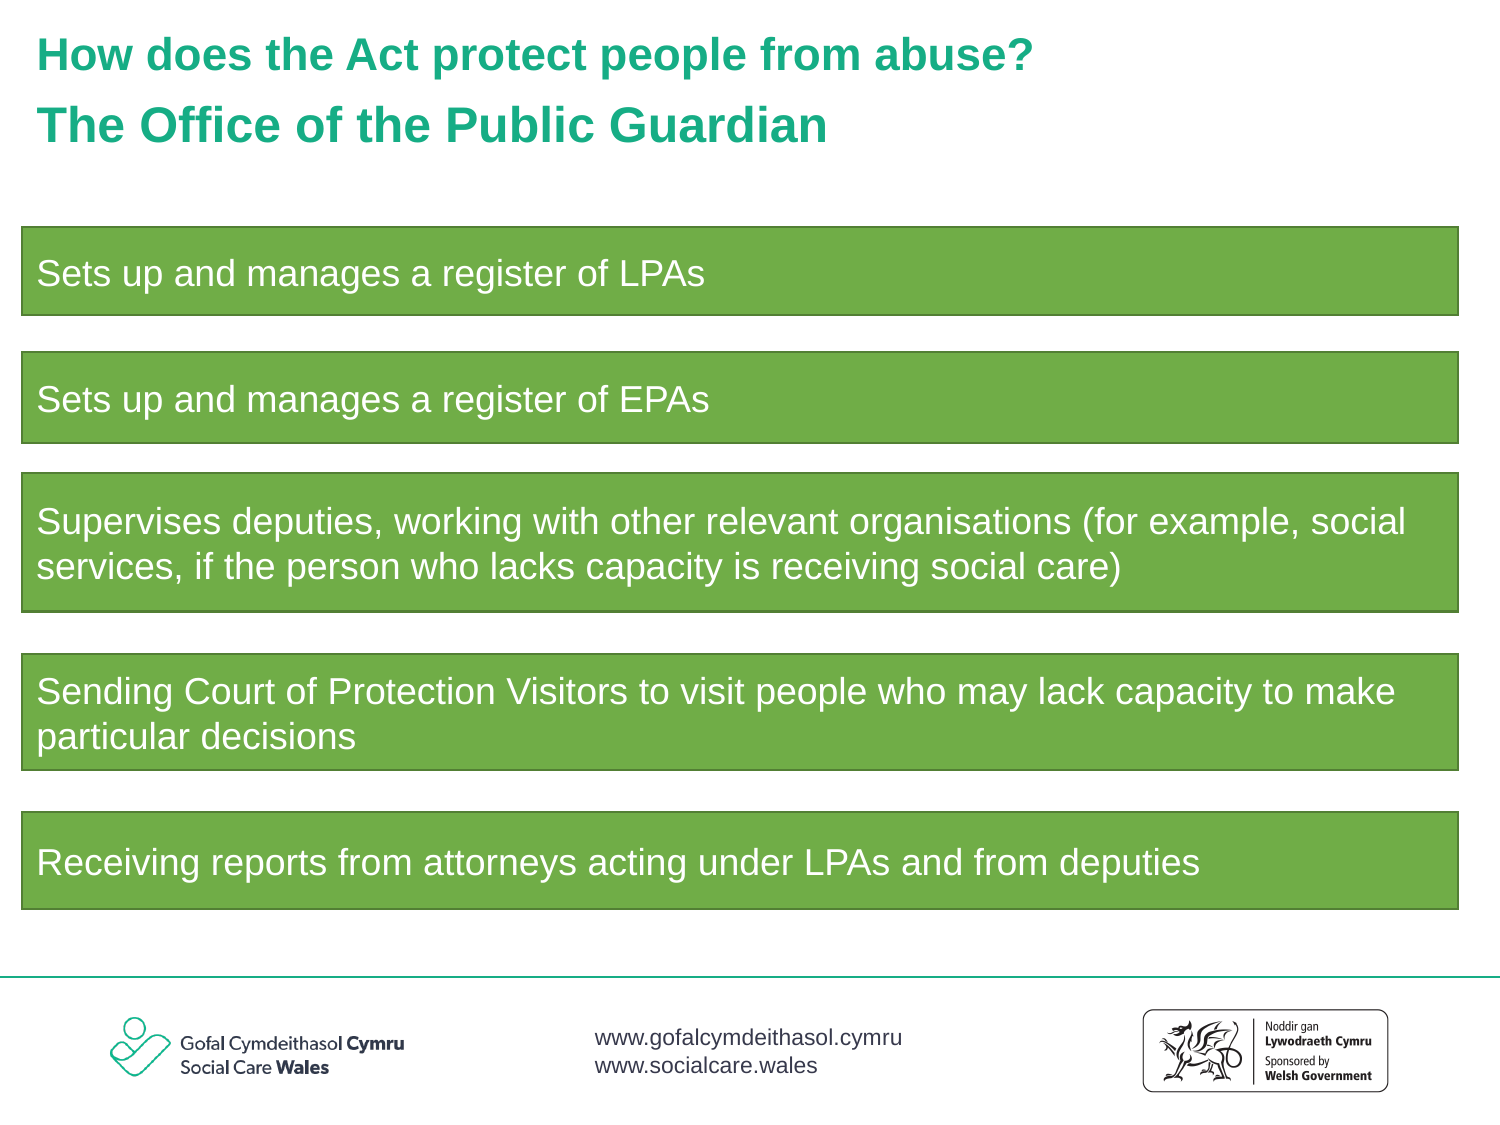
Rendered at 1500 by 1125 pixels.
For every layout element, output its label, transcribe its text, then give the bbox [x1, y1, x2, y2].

text_box Receiving reports from attorneys acting under LPAs and from deputies [21, 811, 1459, 910]
text_box The Office of the Public Guardian [21, 76, 920, 168]
list How does the Act protect people from abuse? [21, 23, 1383, 124]
text_box Sets up and manages a register of EPAs [21, 351, 1459, 444]
text_box Sets up and manages a register of LPAs [21, 226, 1459, 316]
picture [1137, 995, 1395, 1106]
text_box Supervises deputies, working with other relevant organisations (for example, social services, if the person who lacks capacity is receiving social care) [21, 472, 1459, 613]
text_box Sending Court of Protection Visitors to visit people who may lack capacity to make particular decisions [21, 653, 1459, 771]
